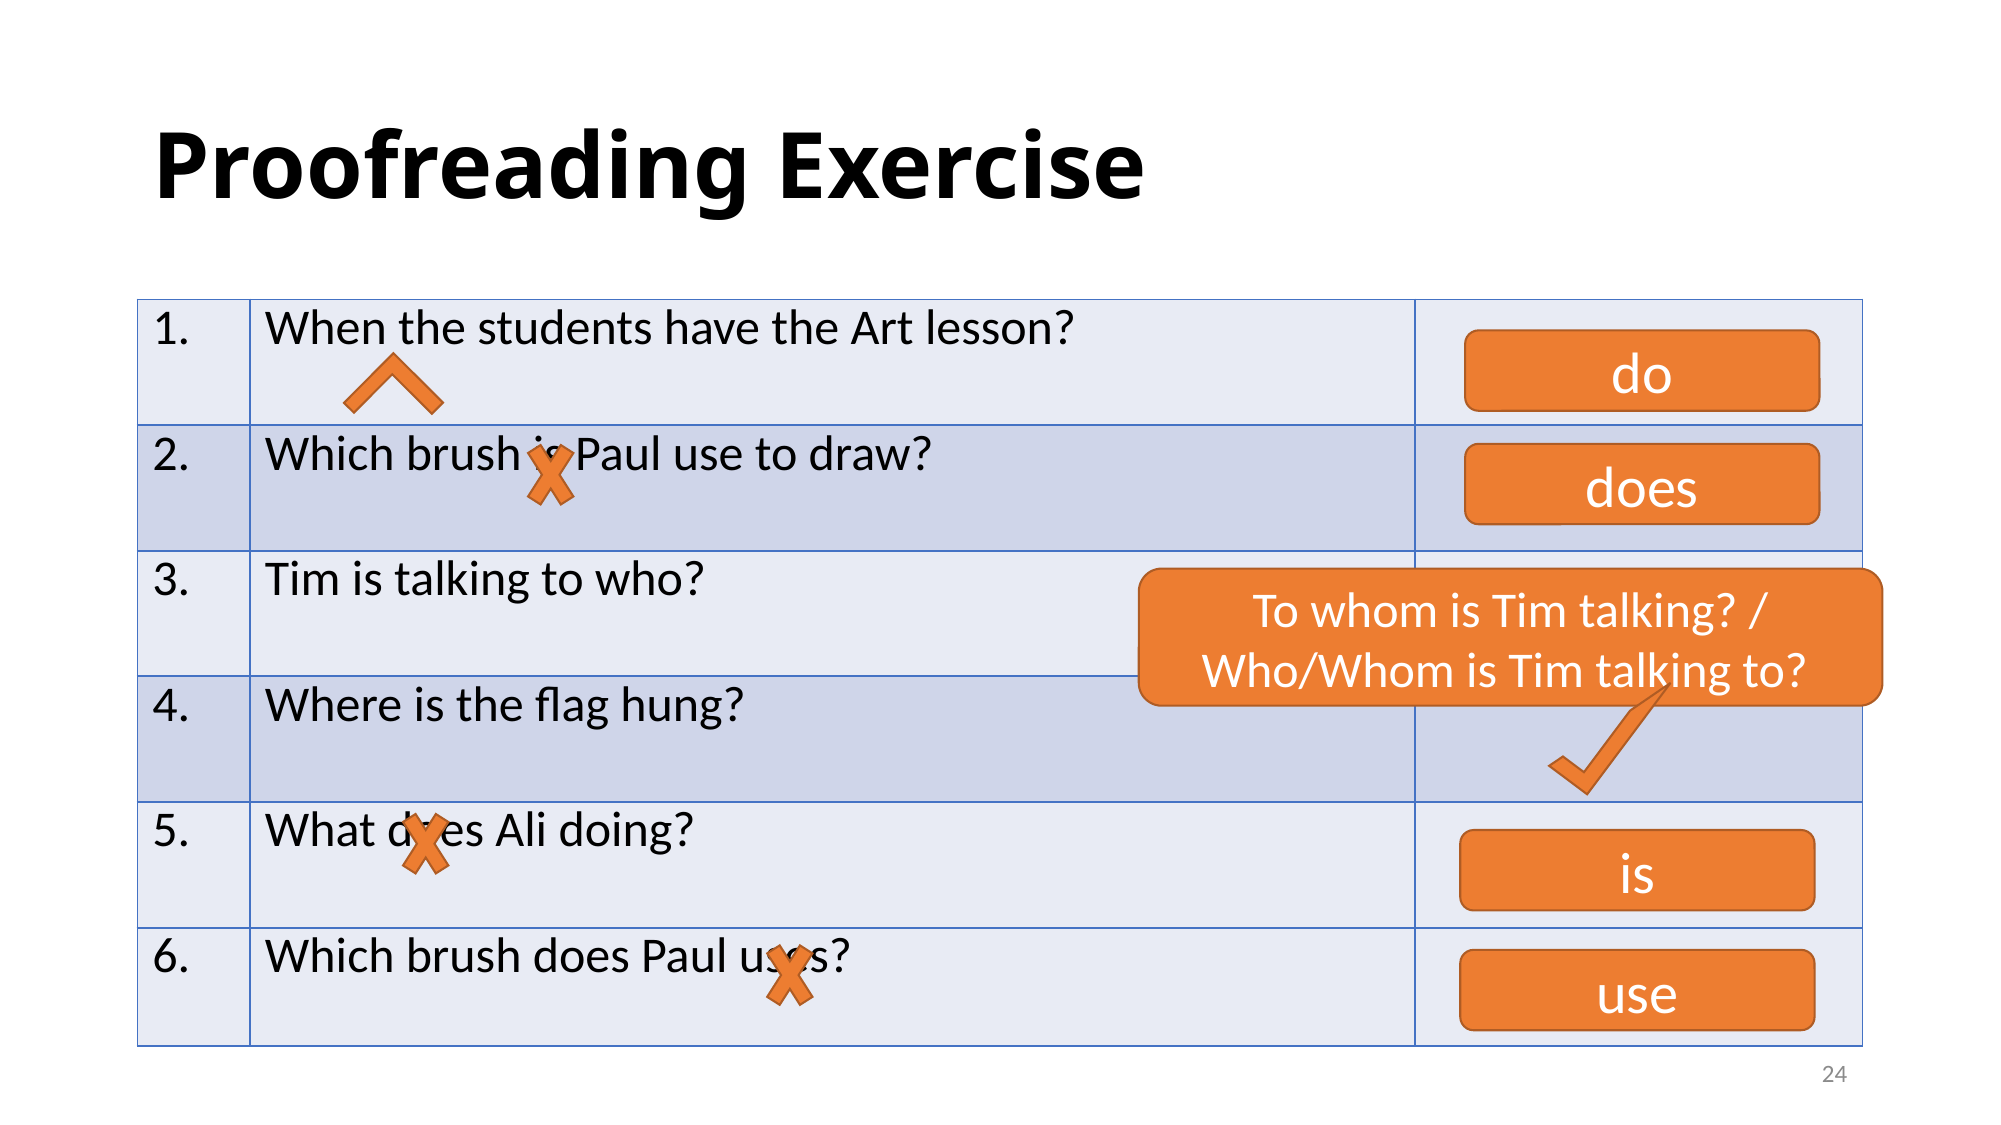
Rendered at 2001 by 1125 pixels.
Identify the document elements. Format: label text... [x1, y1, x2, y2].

table_header When the students have the Art lesson? [251, 300, 1414, 424]
table_header Which brush does Paul uses? [251, 929, 1414, 1045]
table_cell [1416, 803, 1862, 927]
table_header [1416, 300, 1862, 424]
table_header 6. [138, 929, 249, 1045]
table_cell 5. [138, 803, 249, 927]
text_box [1547, 682, 1672, 796]
table_cell [1416, 707, 1862, 801]
text_box [401, 812, 450, 875]
table_cell [1416, 552, 1862, 567]
title Proofreading Exercise [137, 59, 1863, 278]
text_box use [1459, 948, 1816, 1032]
table_cell 2. [138, 426, 249, 550]
table_cell Tim is talking to who? [251, 552, 1414, 675]
table_cell Which brush is Paul use to draw? [251, 426, 1414, 550]
table_cell 3. [138, 552, 249, 675]
table_cell [1416, 426, 1862, 550]
table_header [1416, 929, 1862, 1045]
table_cell Where is the flag hung? [251, 677, 1414, 801]
text_box [342, 351, 445, 416]
table_header 1. [138, 300, 249, 424]
text_box do [1464, 329, 1821, 412]
table_cell What does Ali doing? [251, 803, 1414, 927]
text_box [765, 943, 814, 1007]
table_cell 4. [138, 677, 249, 801]
slide_number 24 [1412, 1047, 1863, 1103]
text_box does [1464, 442, 1821, 526]
text_box [526, 443, 575, 506]
text_box is [1459, 828, 1816, 912]
text_box To whom is Tim talking? / Who/Whom is Tim talking to? [1137, 567, 1884, 707]
